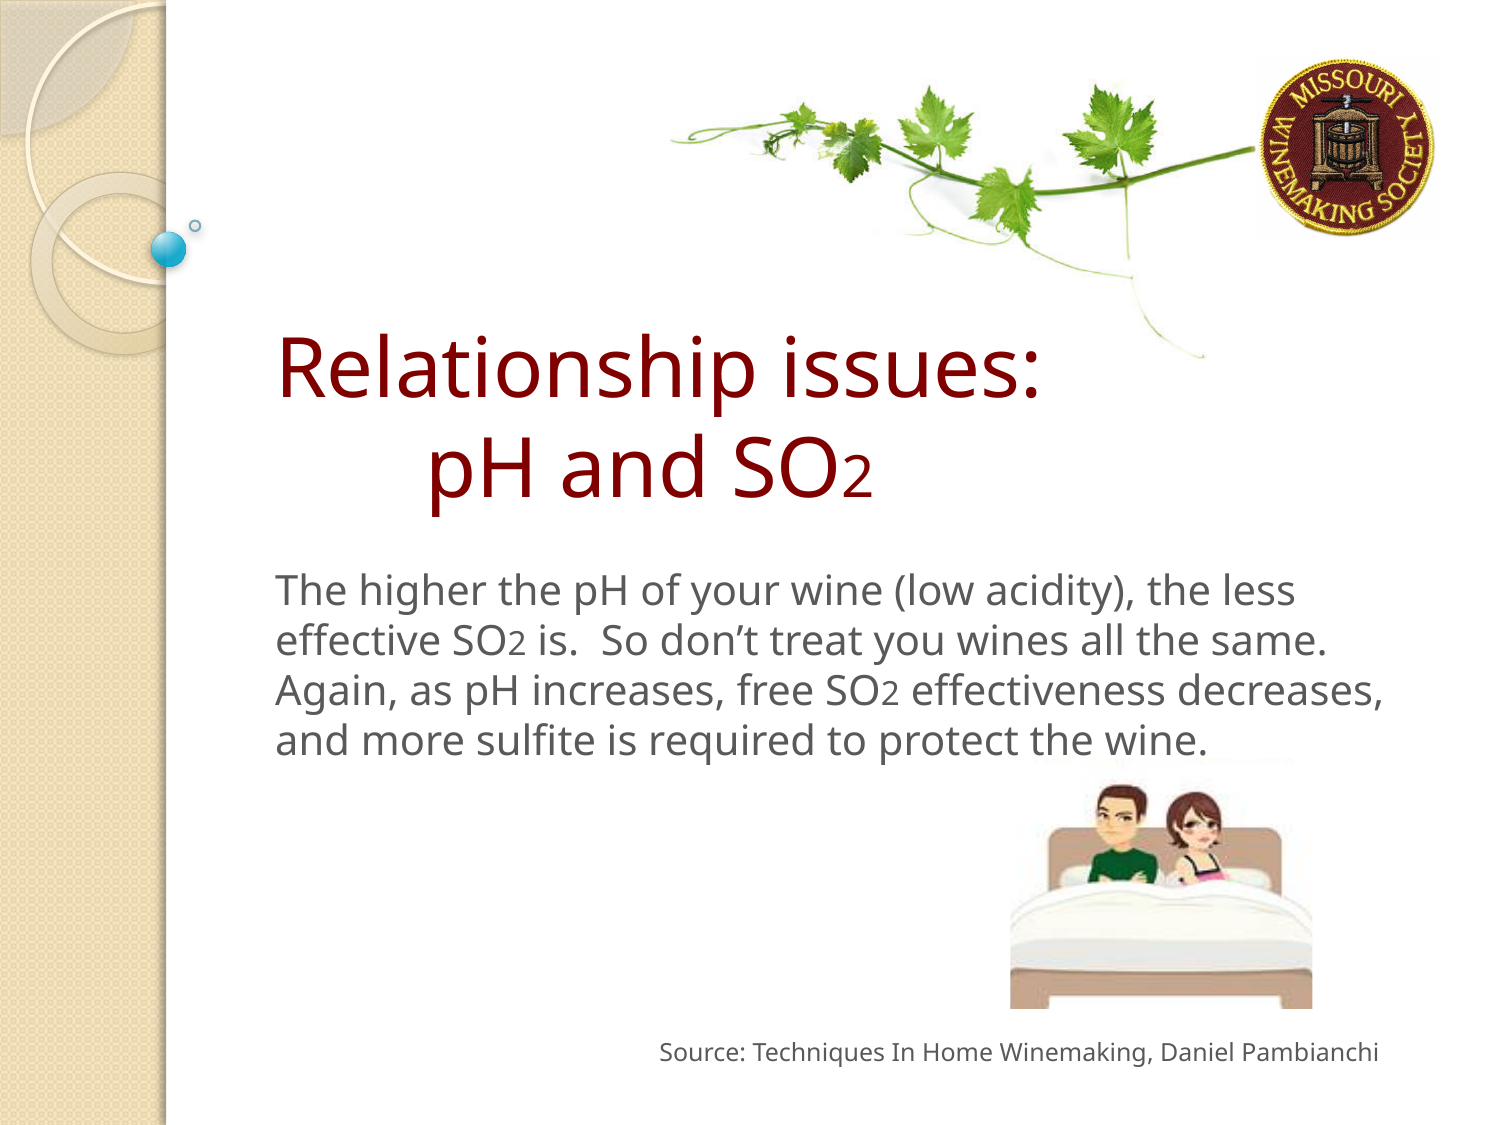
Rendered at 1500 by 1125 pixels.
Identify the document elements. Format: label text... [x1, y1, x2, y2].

text_box Source: Techniques In Home Winemaking, Daniel Pambianchi [644, 1029, 1396, 1074]
picture [1010, 758, 1313, 1010]
picture [655, 55, 1441, 367]
text_box Relationship issues: pH and SO2 The higher the pH of your wine (low acidity), the less effective SO2 is. So don’t treat you wines all the same. Again, as pH increases, free SO2 effectiveness decreases, and more sulfite is required to protect the wine. [260, 306, 1411, 844]
